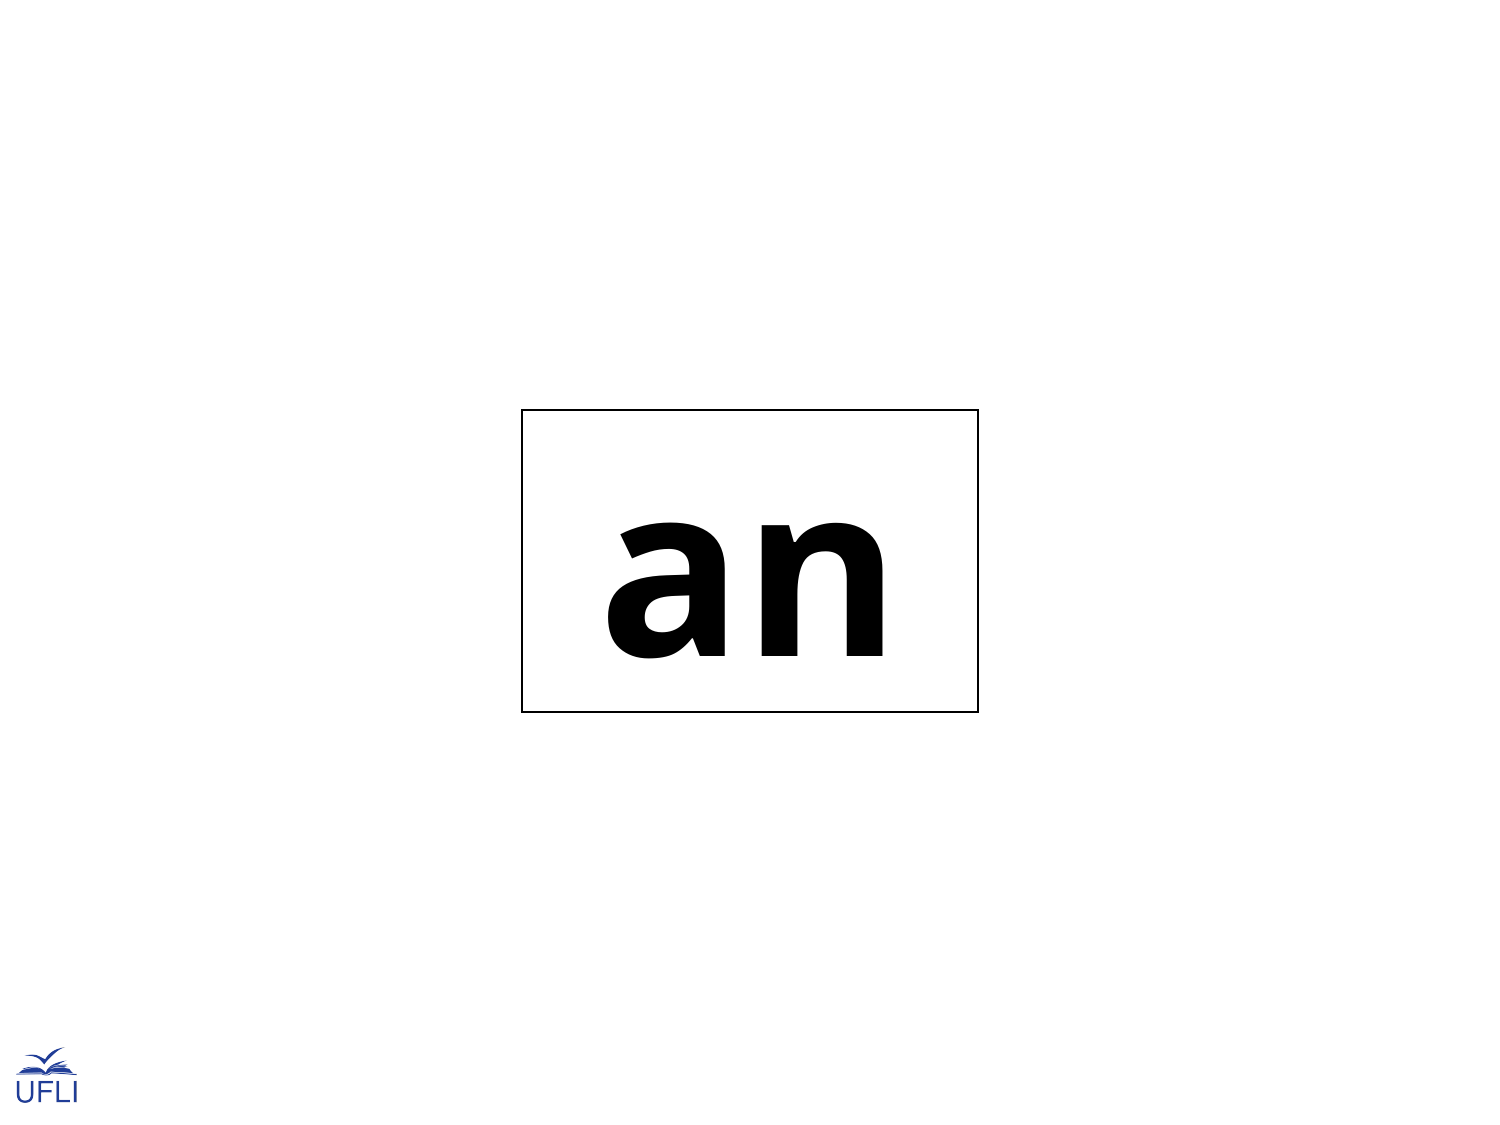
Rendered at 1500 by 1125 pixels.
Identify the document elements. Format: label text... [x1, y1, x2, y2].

text_box an [521, 409, 979, 713]
picture [12, 1045, 81, 1106]
